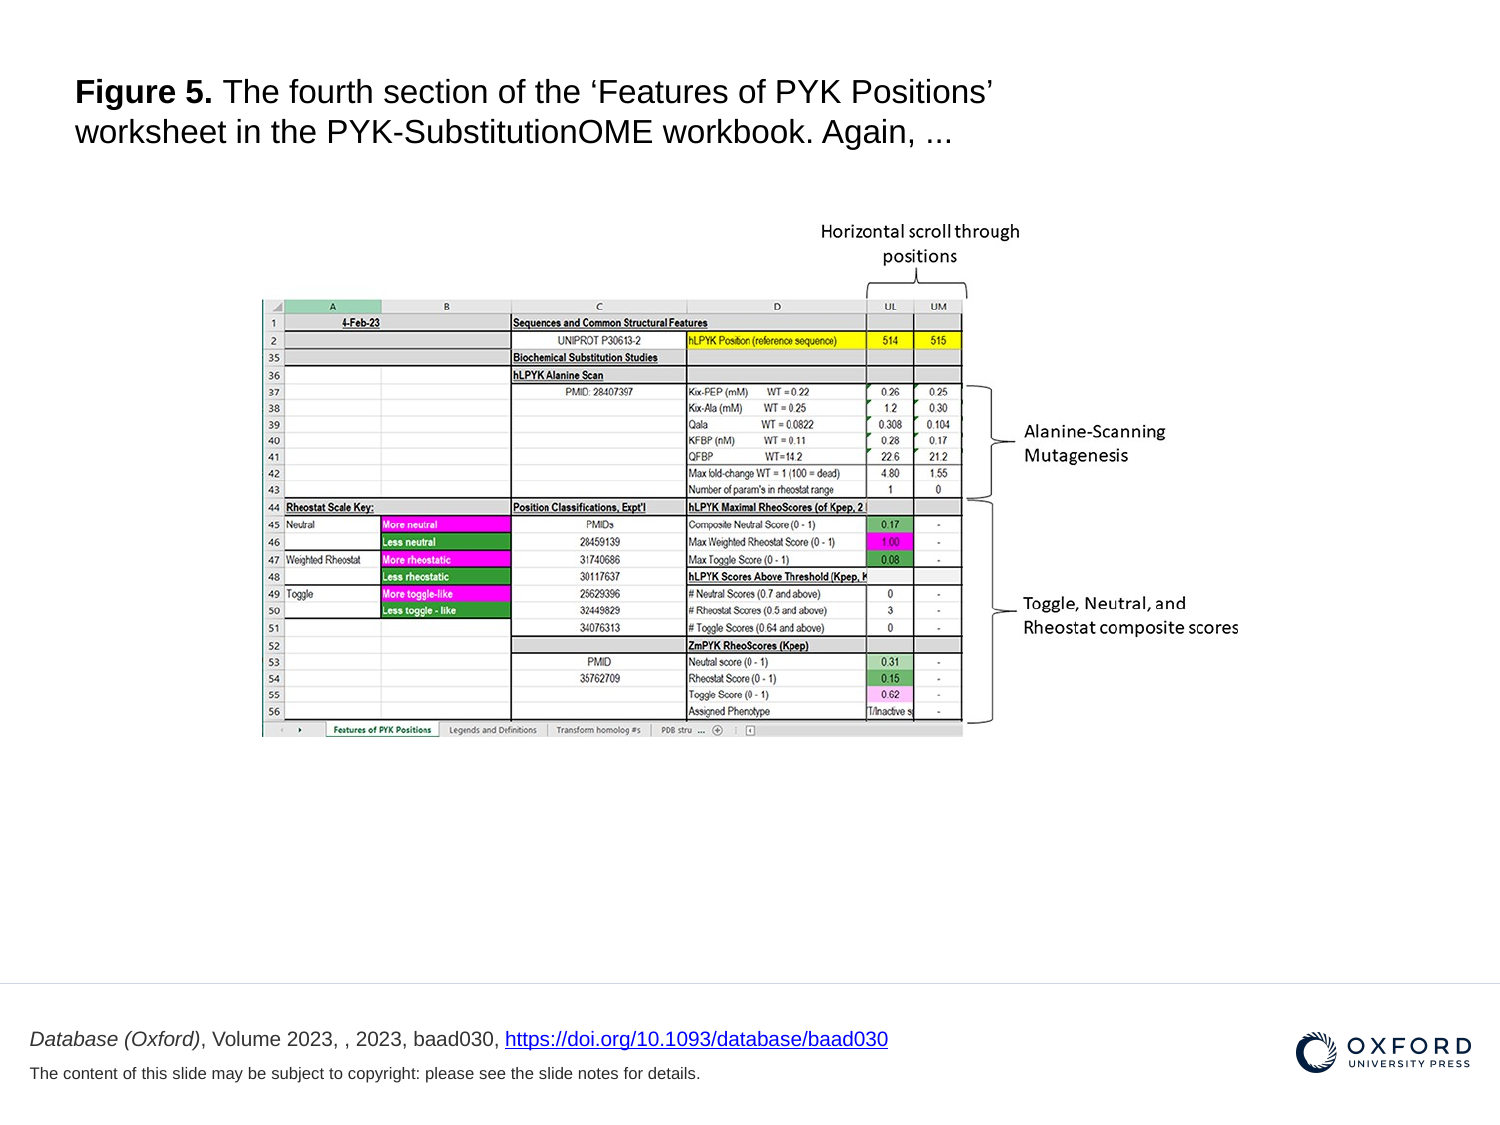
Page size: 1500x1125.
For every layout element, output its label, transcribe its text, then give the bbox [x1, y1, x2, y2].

picture [262, 224, 1238, 737]
title Figure 5. The fourth section of the ‘Features of PYK Positions’ worksheet in the PYK-SubstitutionOME workbook. Again, ... [75, 69, 1078, 171]
footer Database (Oxford), Volume 2023, , 2023, baad030, https://doi.org/10.1093/database/baad030 The content of this slide may be subject to copyright: please see the slide notes for details. [0, 983, 1260, 1125]
picture [1296, 1032, 1471, 1073]
